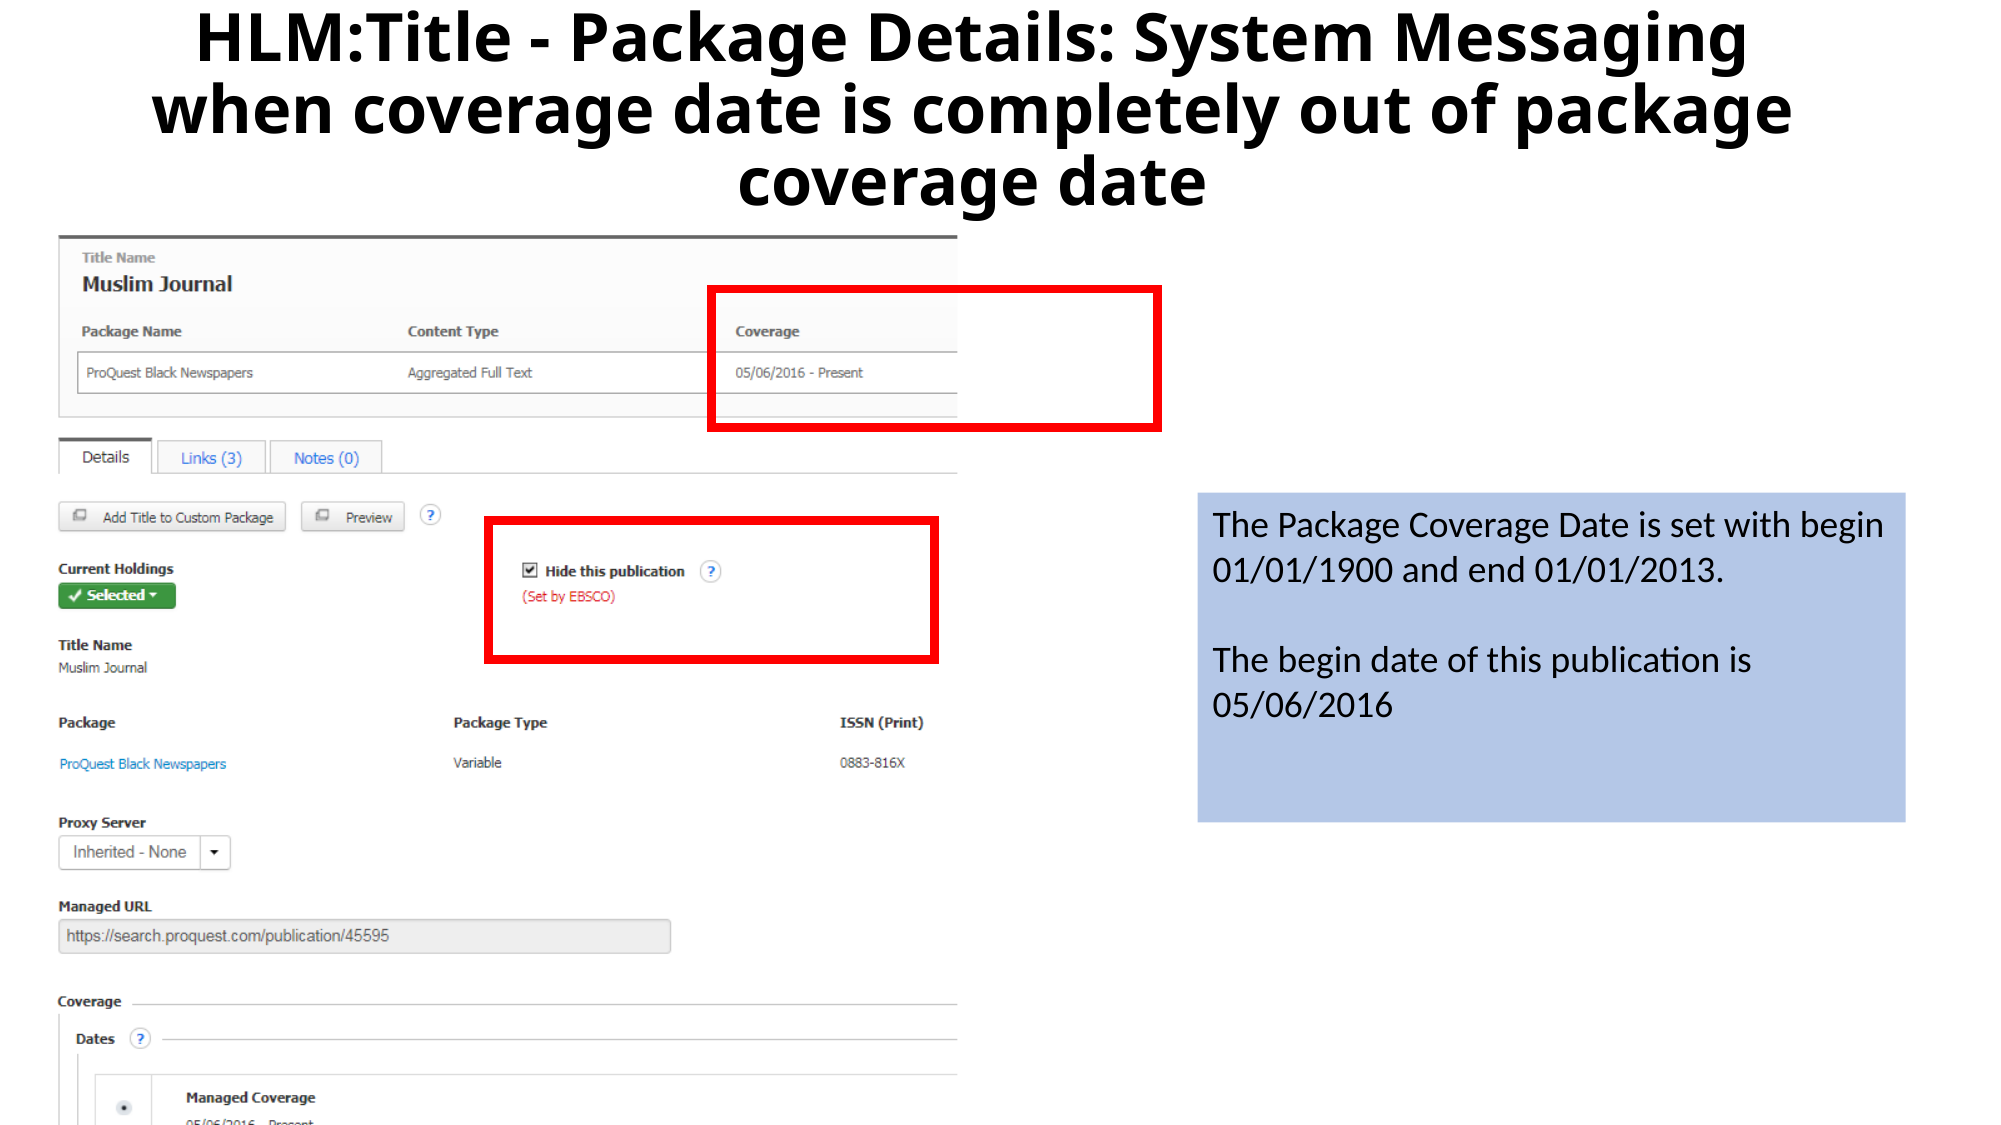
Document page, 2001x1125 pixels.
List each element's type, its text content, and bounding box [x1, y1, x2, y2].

text_box The Package Coverage Date is set with begin 01/01/1900 and end 01/01/2013. The begin date of this publication is 05/06/2016 [1197, 492, 1906, 823]
picture [36, 227, 958, 1125]
text_box [958, 288, 1159, 429]
title HLM:Title - Package Details: System Messaging when coverage date is completely out of package coverage date [83, 0, 1863, 278]
